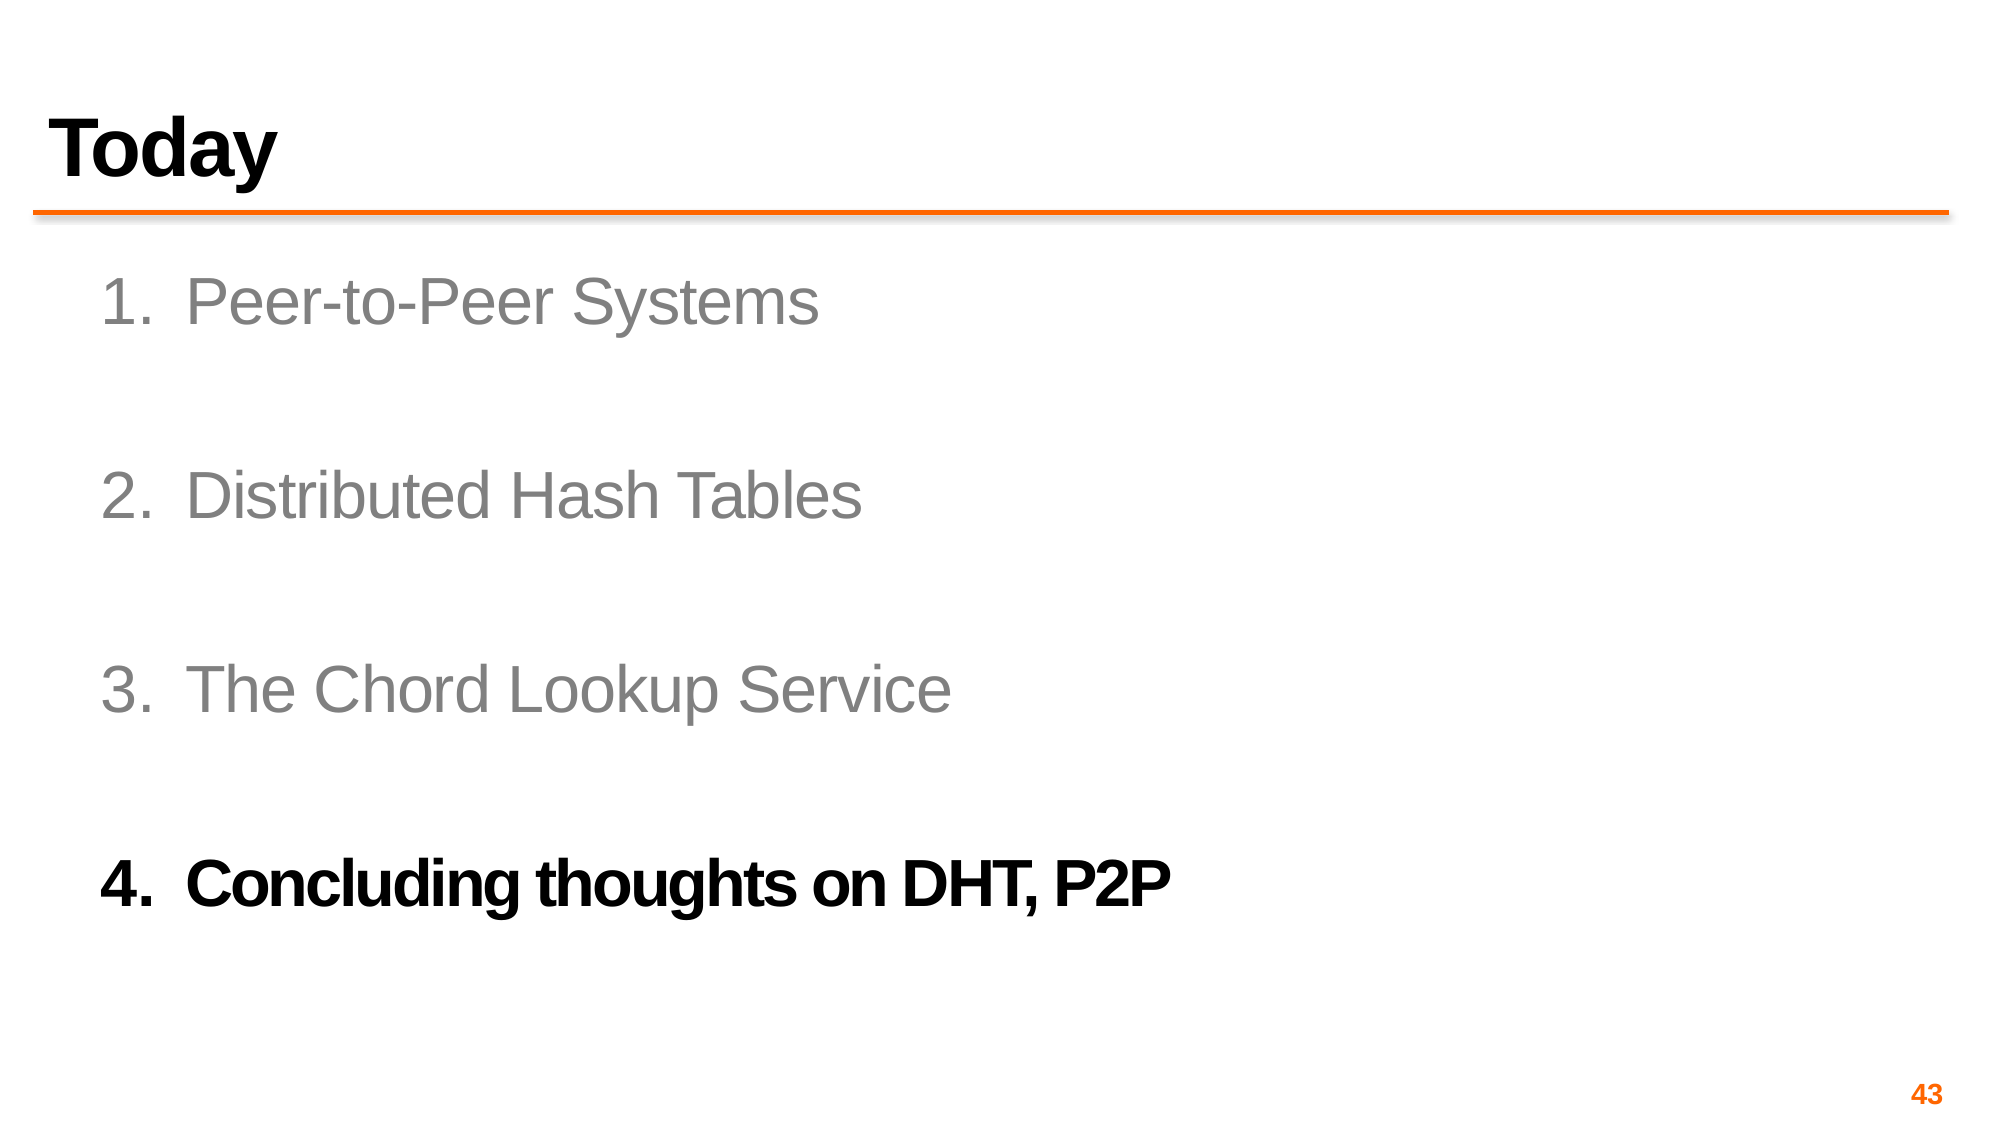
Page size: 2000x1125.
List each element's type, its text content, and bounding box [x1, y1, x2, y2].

list Peer-to-Peer Systems Distributed Hash Tables The Chord Lookup Service Concluding thoughts on DHT, P2P [94, 260, 1950, 1063]
slide_number 43 [1482, 1074, 1950, 1110]
title Today [33, 24, 1950, 201]
